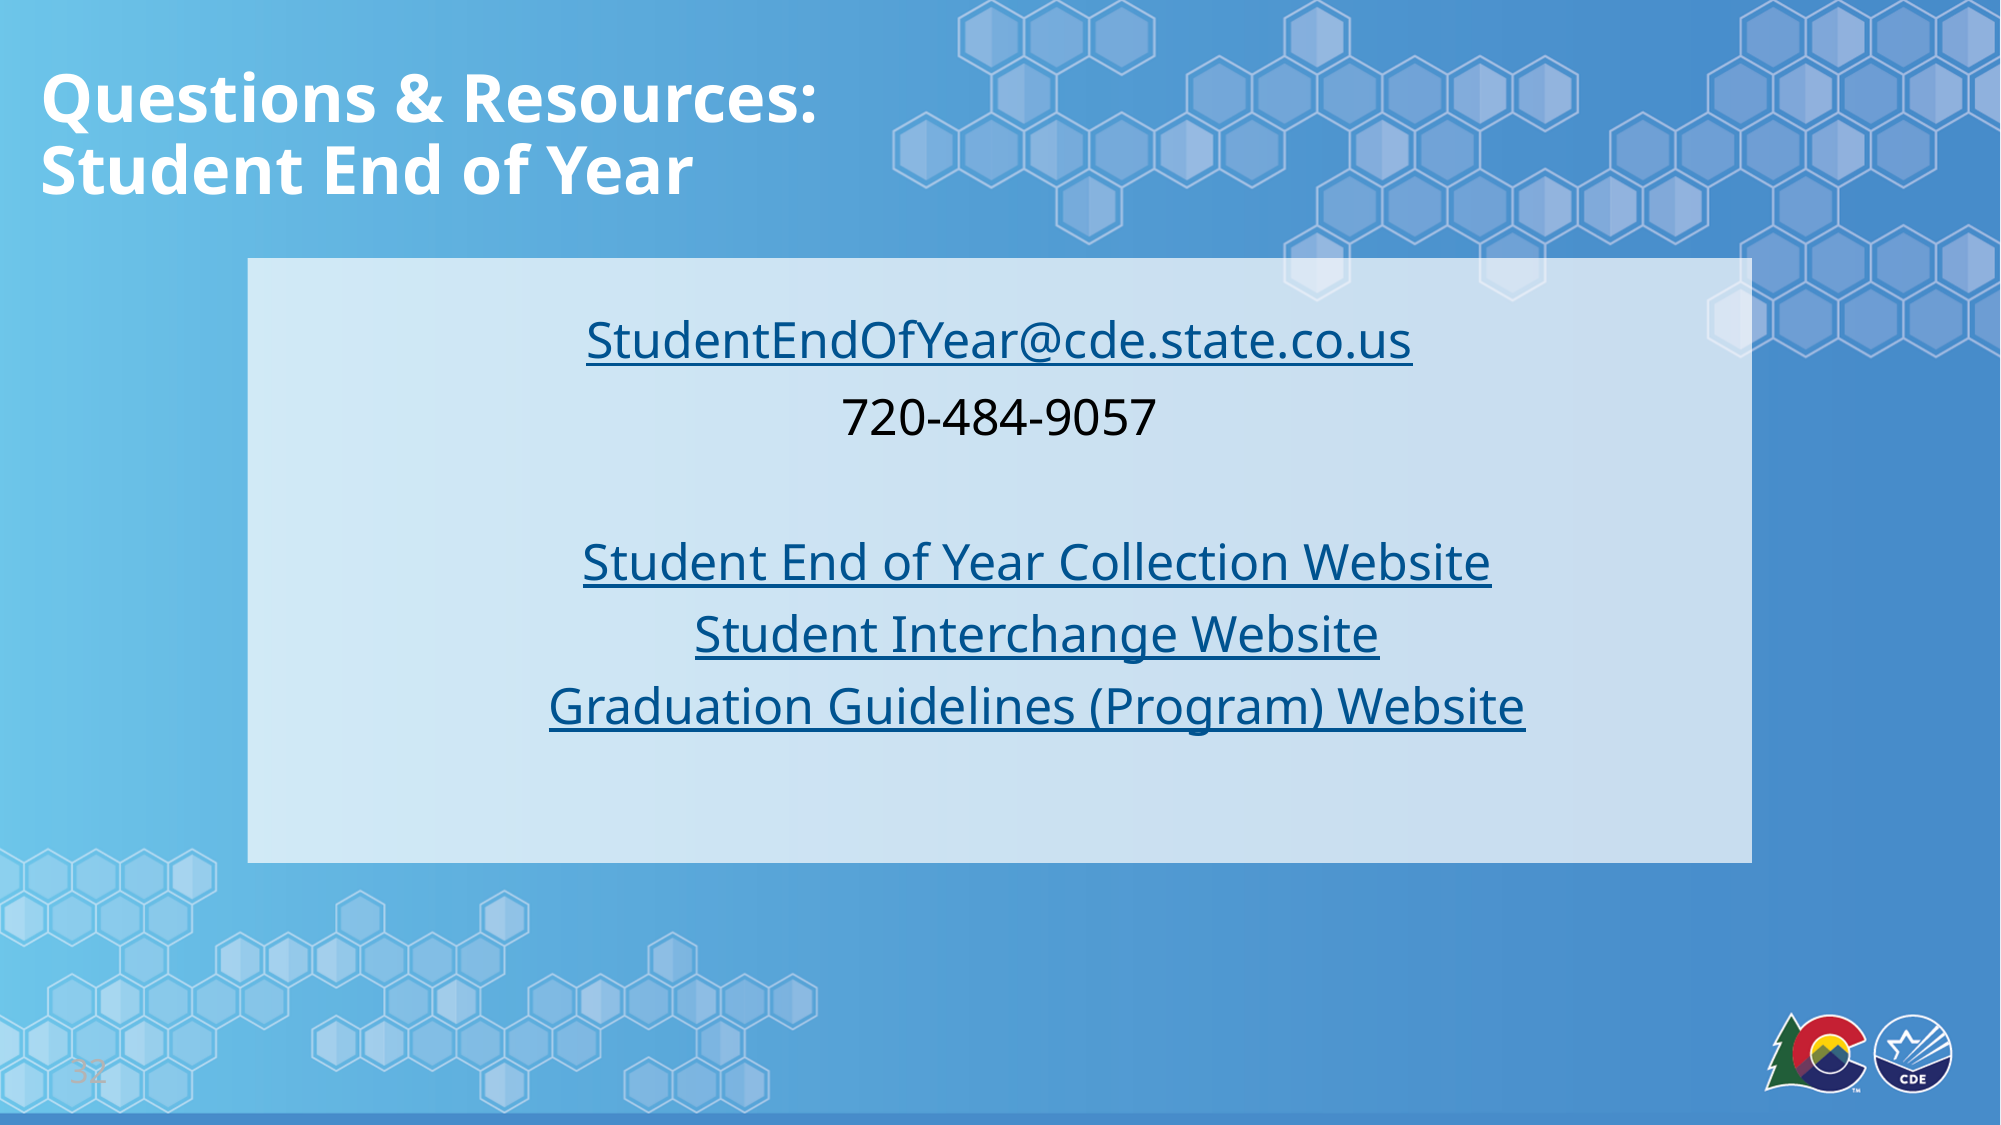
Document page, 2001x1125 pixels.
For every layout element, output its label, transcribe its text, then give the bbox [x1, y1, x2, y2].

title Questions & Resources: Student End of Year [25, 38, 896, 236]
slide_number 32 [54, 1042, 191, 1103]
list StudentEndOfYear@cde.state.co.us 720-484-9057 Student End of Year Collection Website Student Interchange Website Graduation Guidelines (Program) Website [247, 258, 1752, 863]
picture [0, 0, 2001, 1125]
